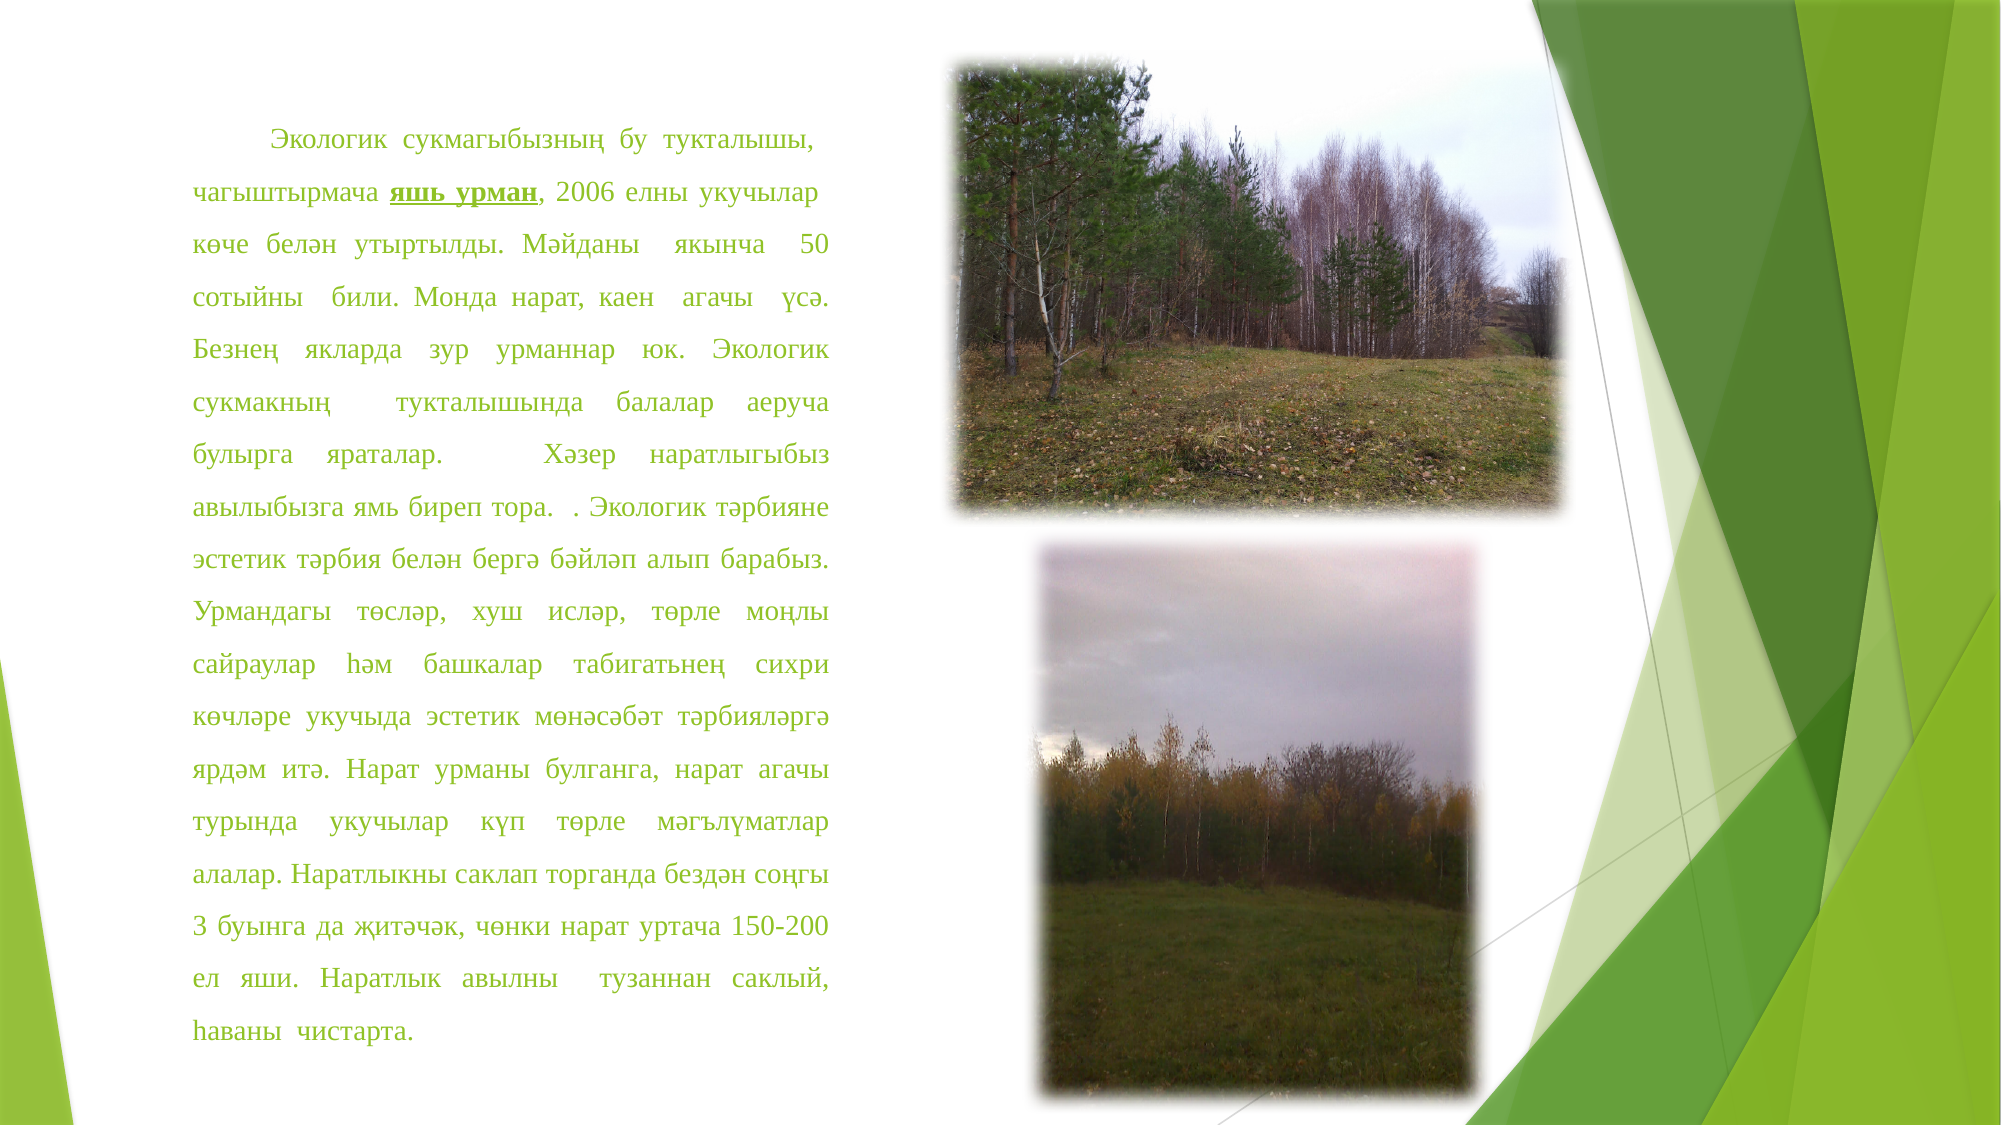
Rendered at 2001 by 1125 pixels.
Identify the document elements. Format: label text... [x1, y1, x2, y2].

picture [937, 48, 1577, 1116]
text_box Экологик сукмагыбызның бу тукталышы, чагыштырмача яшь урман, 2006 елны укучылар көче белән утыртылды. Мәйданы якынча 50 сотыйны били. Монда нарат, каен агачы үсә. Безнең якларда зур урманнар юк. Экологик сукмакның тукталышында балалар аеруча булырга яраталар. Хәзер наратлыгыбыз авылыбызга ямь биреп тора. . Экологик тәрбияне эстетик тәрбия белән бергә бәйләп алып барабыз. Урмандагы төсләр, хуш исләр, төрле моңлы сайраулар һәм башкалар табигатьнең сихри көчләре укучыда эстетик мөнәсәбәт тәрбияләргә ярдәм итә. Нарат урманы булганга, нарат агачы турында укучылар күп төрле мәгълүматлар алалар. Наратлыкны саклап торганда бездән соңгы 3 буынга да җитәчәк, чөнки нарат уртача 150-200 ел яши. Наратлык авылны тузаннан саклый, һаваны чистарта. [103, 94, 845, 1054]
